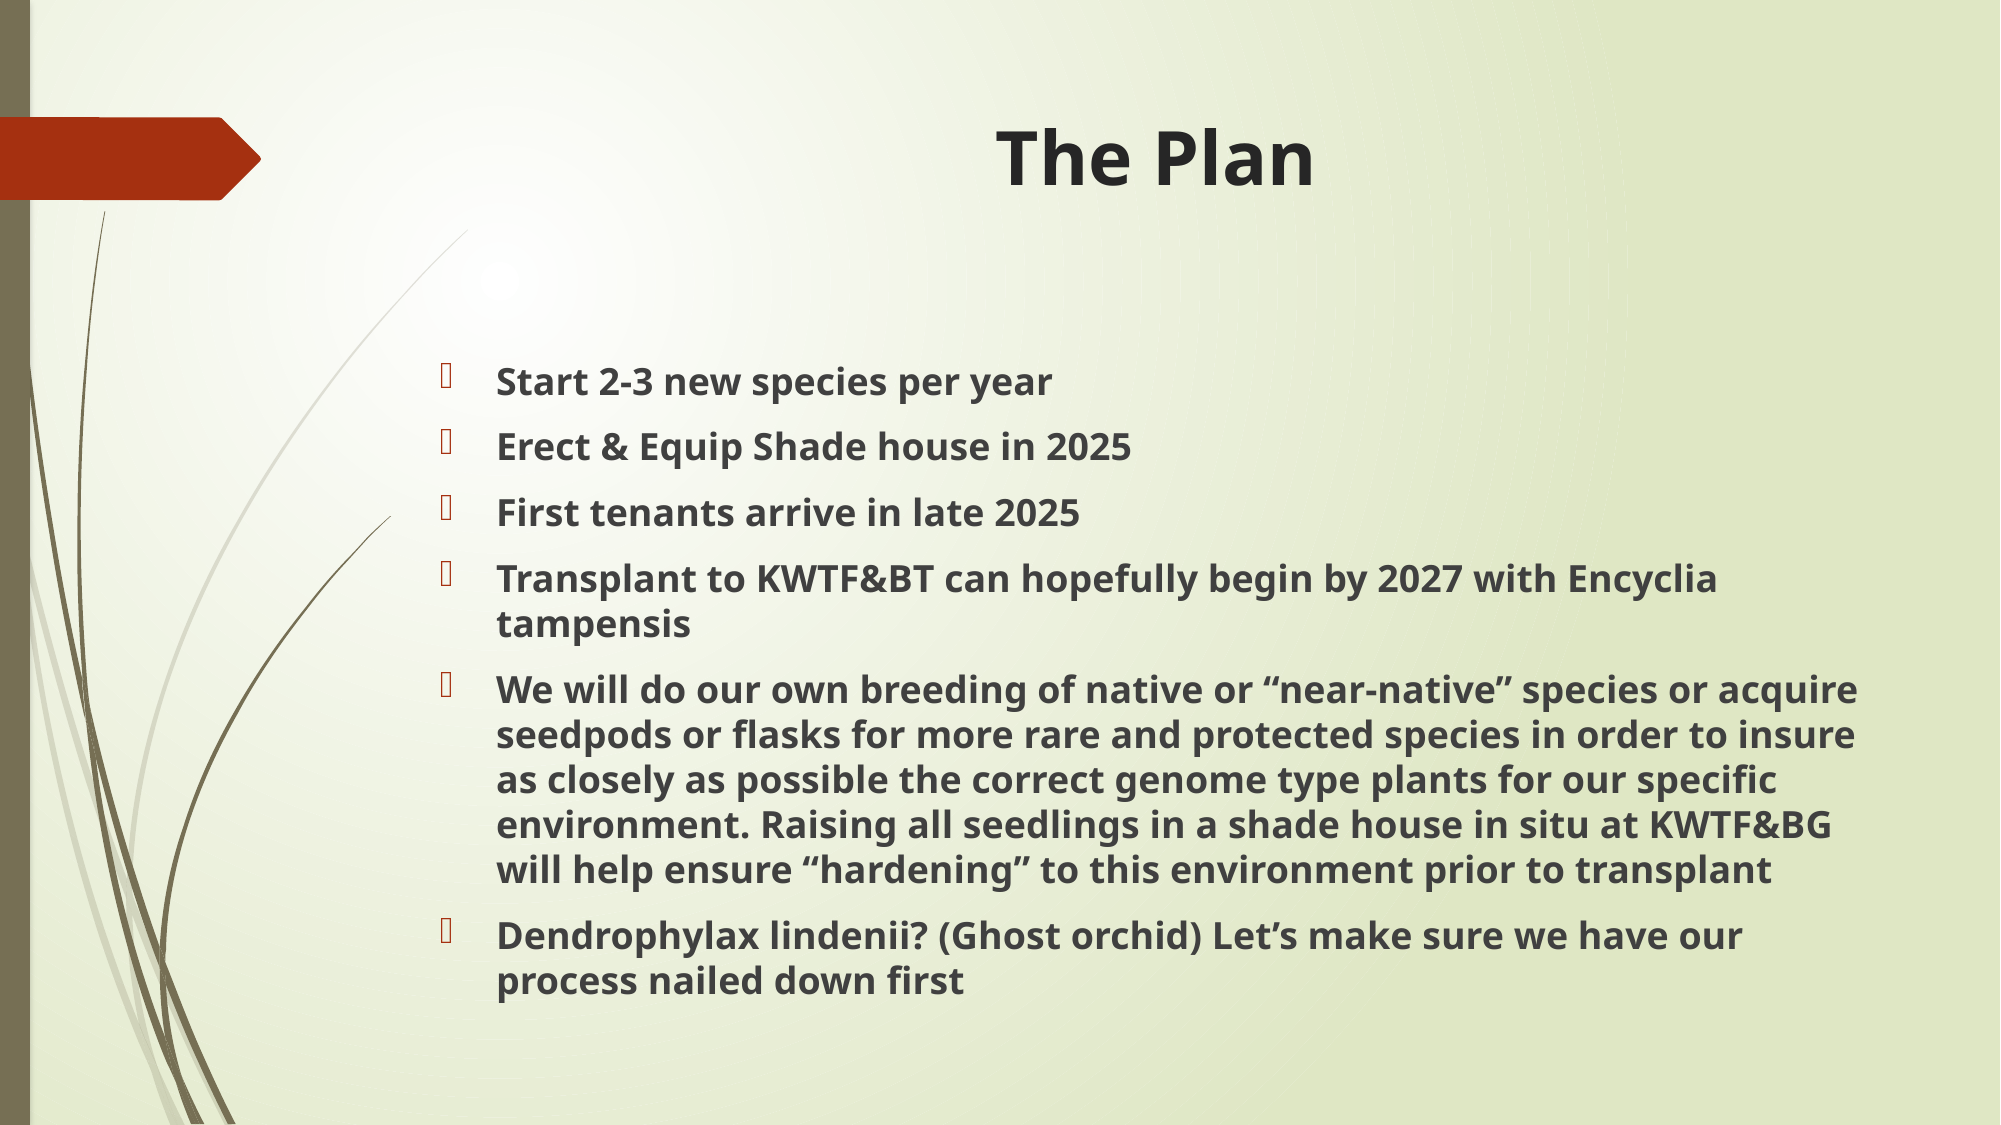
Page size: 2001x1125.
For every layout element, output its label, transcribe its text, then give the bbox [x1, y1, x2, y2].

title The Plan [425, 102, 1888, 229]
list Start 2-3 new species per year Erect & Equip Shade house in 2025 First tenants arrive in late 2025 Transplant to KWTF&BT can hopefully begin by 2027 with Encyclia tampensis We will do our own breeding of native or “near-native” species or acquire seedpods or flasks for more rare and protected species in order to insure as closely as possible the correct genome type plants for our specific environment. Raising all seedlings in a shade house in situ at KWTF&BG will help ensure “hardening” to this environment prior to transplant Dendrophylax lindenii? (Ghost orchid) Let’s make sure we have our process nailed down first [424, 350, 1888, 970]
